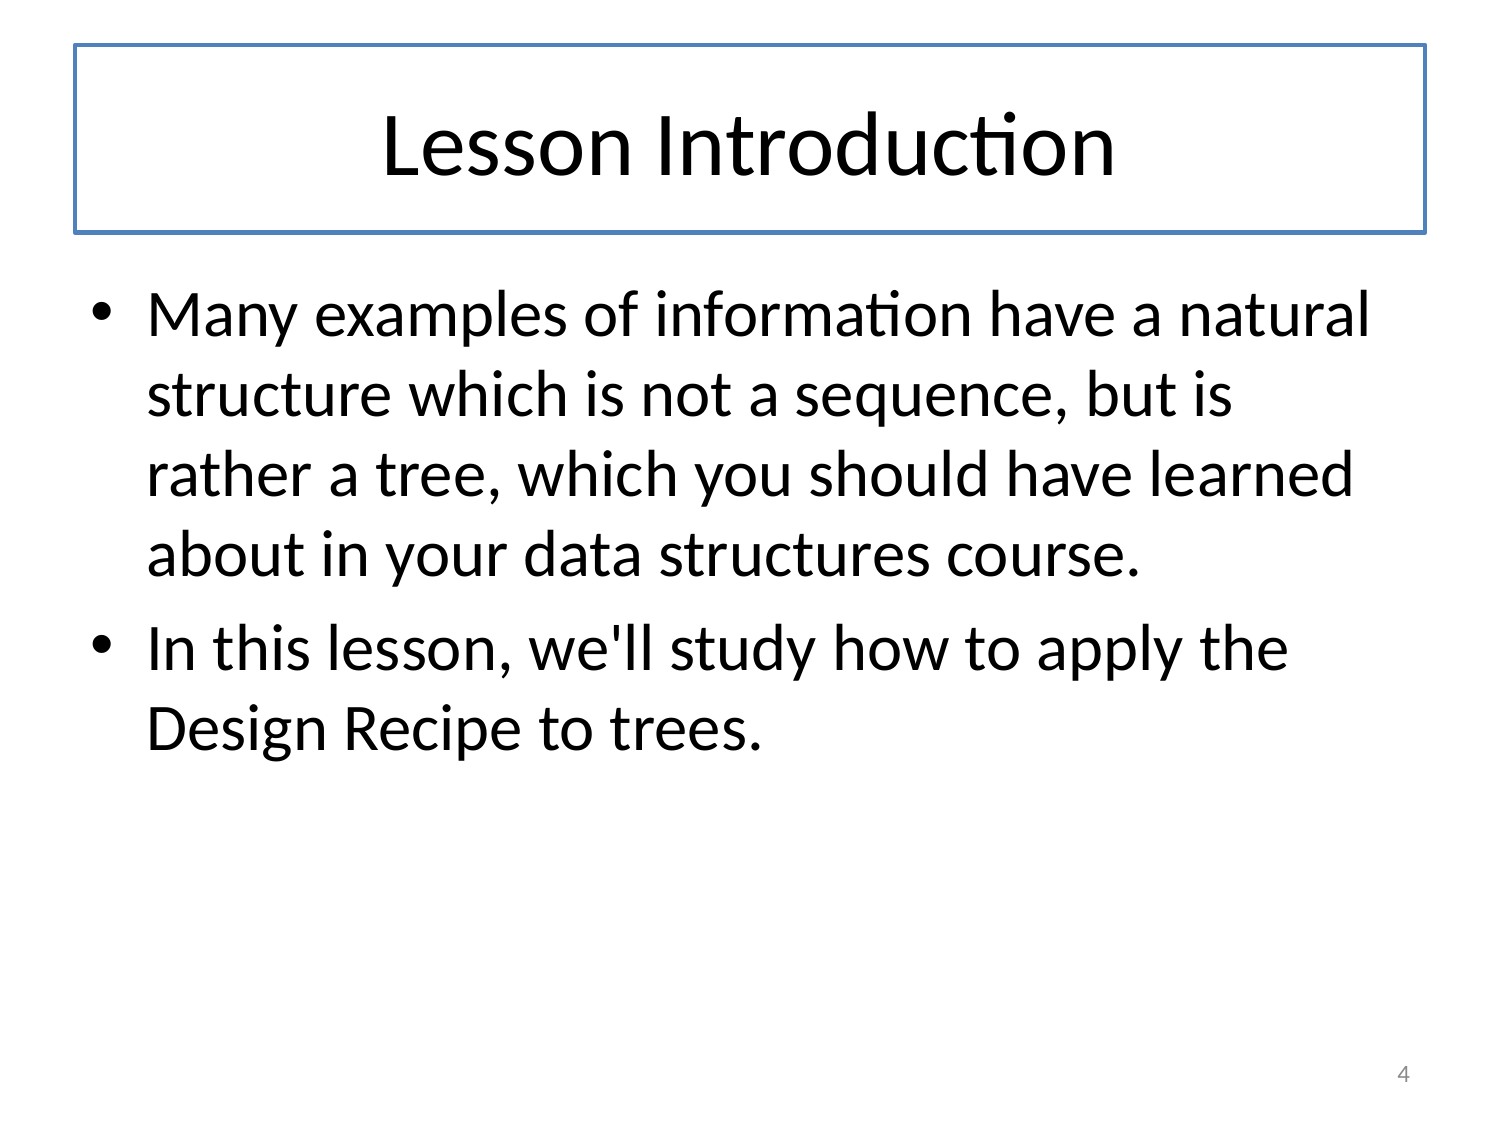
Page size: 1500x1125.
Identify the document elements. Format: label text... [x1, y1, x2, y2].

title Lesson Introduction [73, 43, 1427, 235]
slide_number 4 [1074, 1042, 1425, 1103]
list Many examples of information have a natural structure which is not a sequence, but is rather a tree, which you should have learned about in your data structures course. In this lesson, we'll study how to apply the Design Recipe to trees. [75, 262, 1425, 1005]
